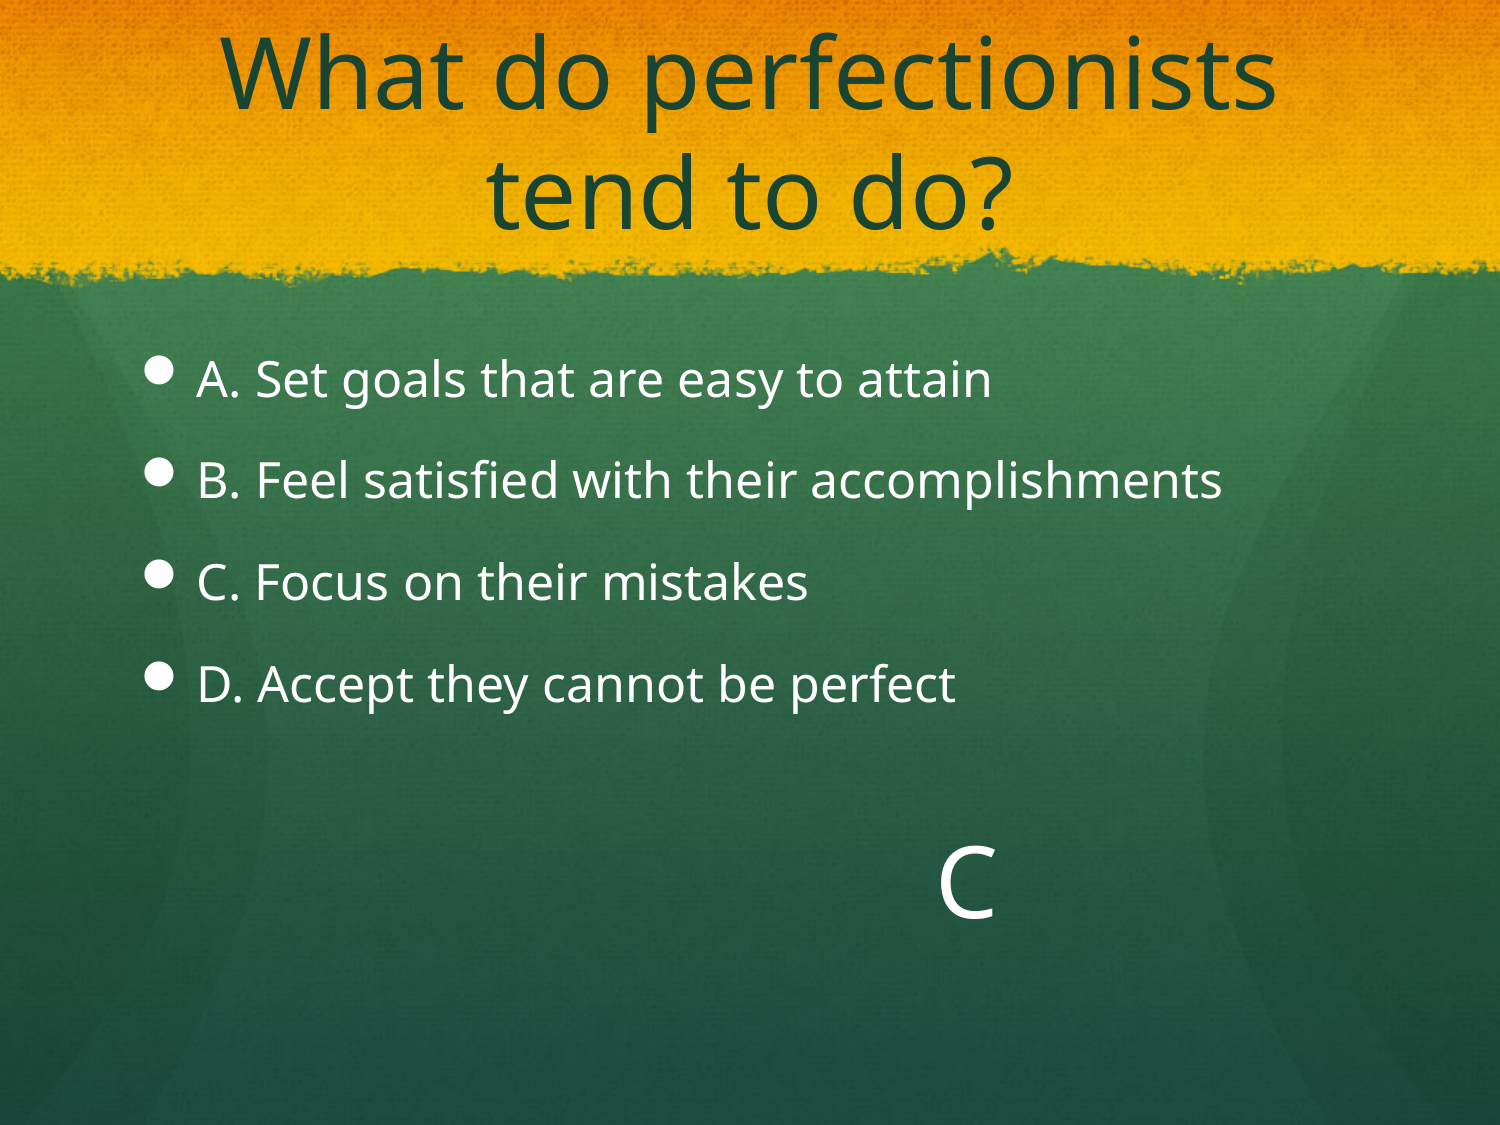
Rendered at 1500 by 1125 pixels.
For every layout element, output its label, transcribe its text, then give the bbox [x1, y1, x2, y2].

picture [0, 0, 1500, 1125]
title What do perfectionists tend to do? [125, 13, 1375, 246]
text_box C [920, 811, 1274, 947]
list A. Set goals that are easy to attain B. Feel satisfied with their accomplishments C. Focus on their mistakes D. Accept they cannot be perfect [125, 339, 1375, 1026]
